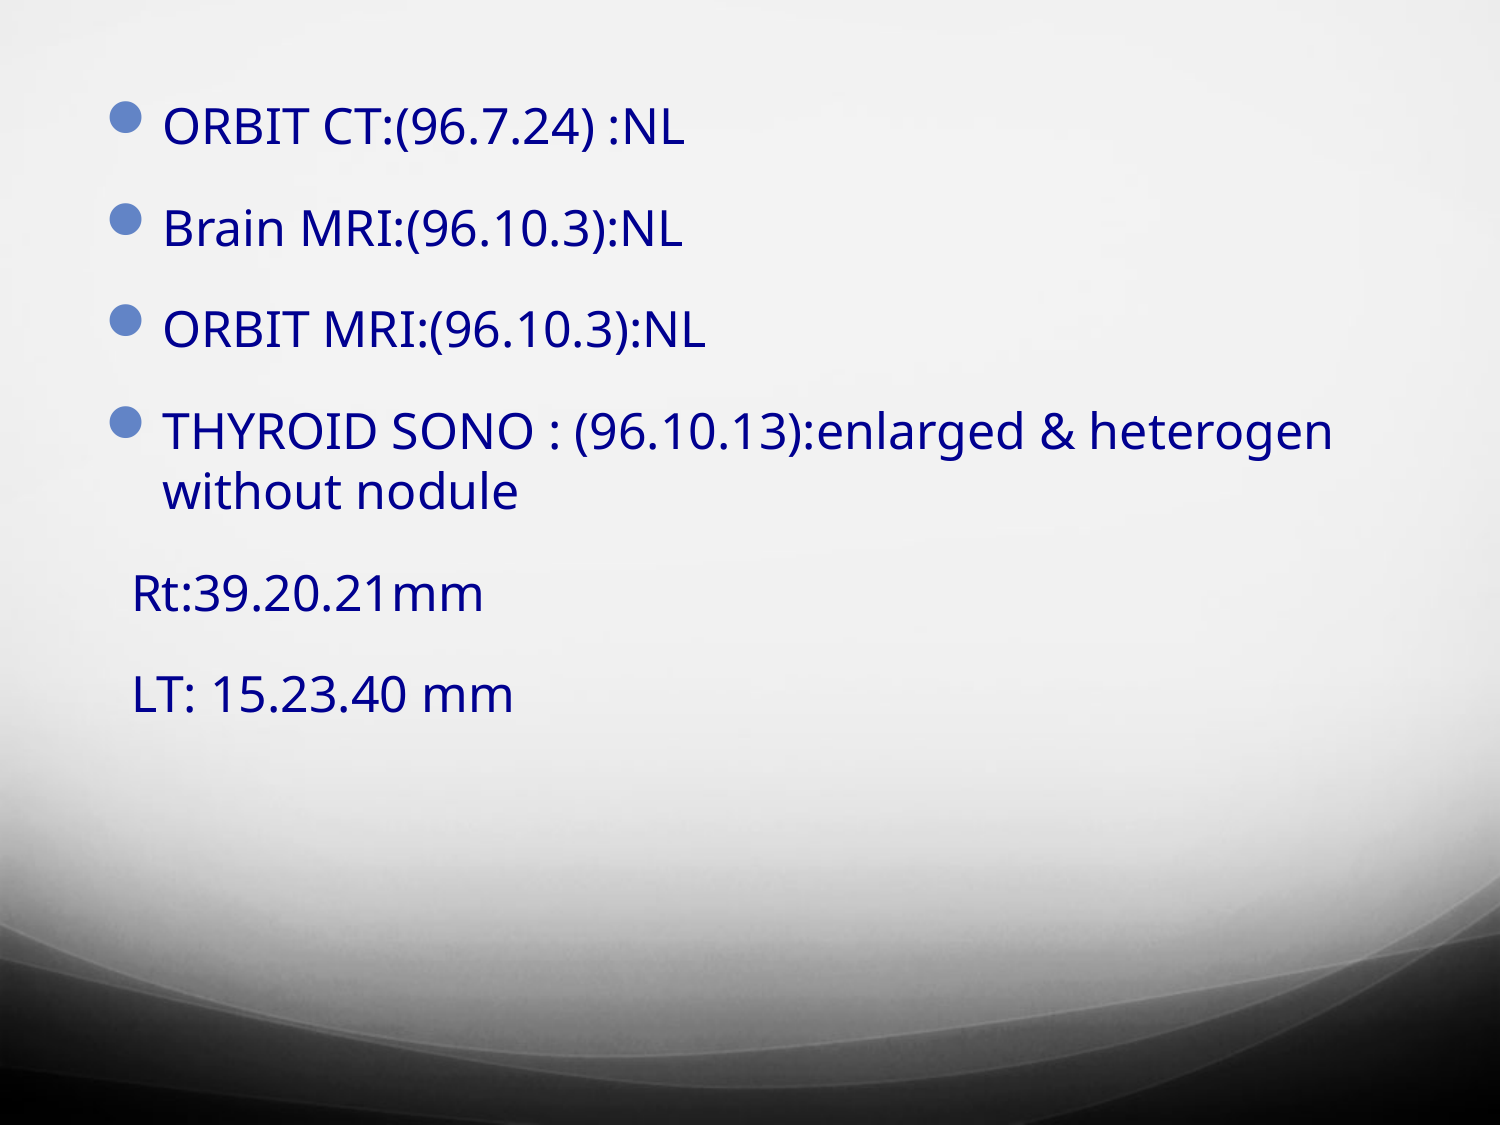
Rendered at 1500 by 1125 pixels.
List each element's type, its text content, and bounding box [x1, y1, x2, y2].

list ORBIT CT:(96.7.24) :NL Brain MRI:(96.10.3):NL ORBIT MRI:(96.10.3):NL THYROID SONO : (96.10.13):enlarged & heterogen without nodule Rt:39.20.21mm LT: 15.23.40 mm [90, 86, 1410, 975]
